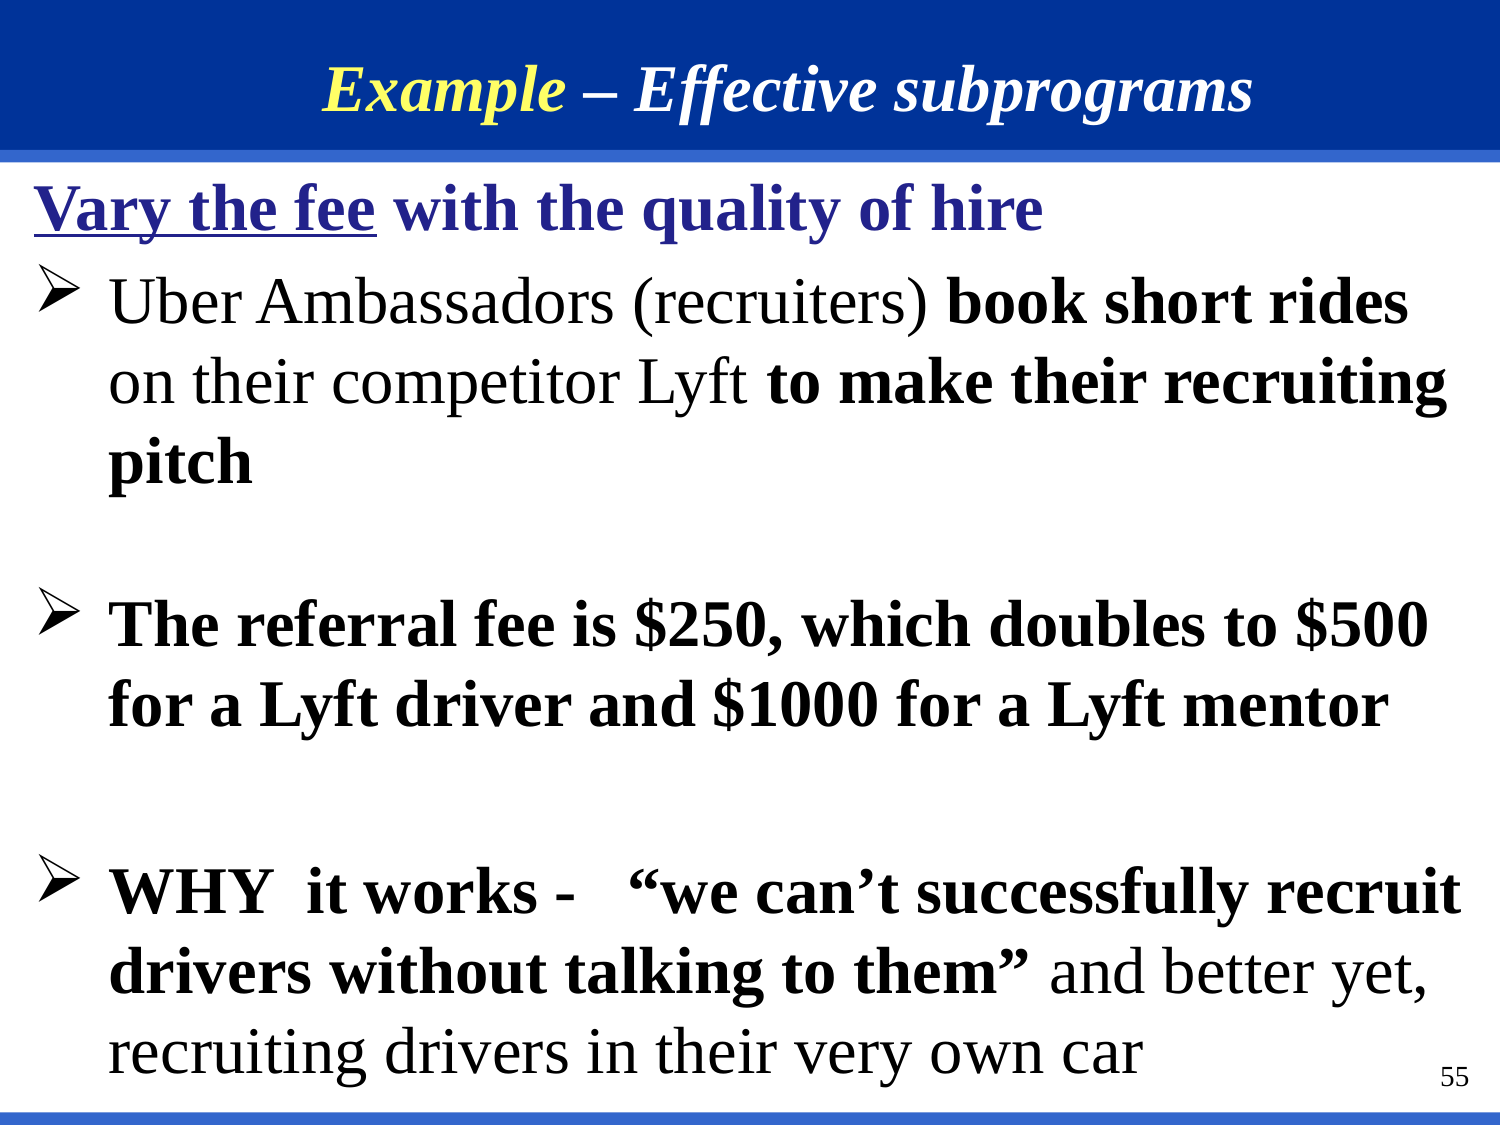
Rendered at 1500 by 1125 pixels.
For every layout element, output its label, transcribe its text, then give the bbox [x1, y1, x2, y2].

text_box Example – Effective subprograms [291, 37, 1271, 133]
subtitle Vary the fee with the quality of hire Uber Ambassadors (recruiters) book short rides on their competitor Lyft to make their recruiting pitch The referral fee is $250, which doubles to $500 for a Lyft driver and $1000 for a Lyft mentor WHY it works - “we can’t successfully recruit drivers without talking to them” and better yet, recruiting drivers in their very own car [18, 155, 1488, 877]
slide_number 55 [1424, 1049, 1500, 1125]
